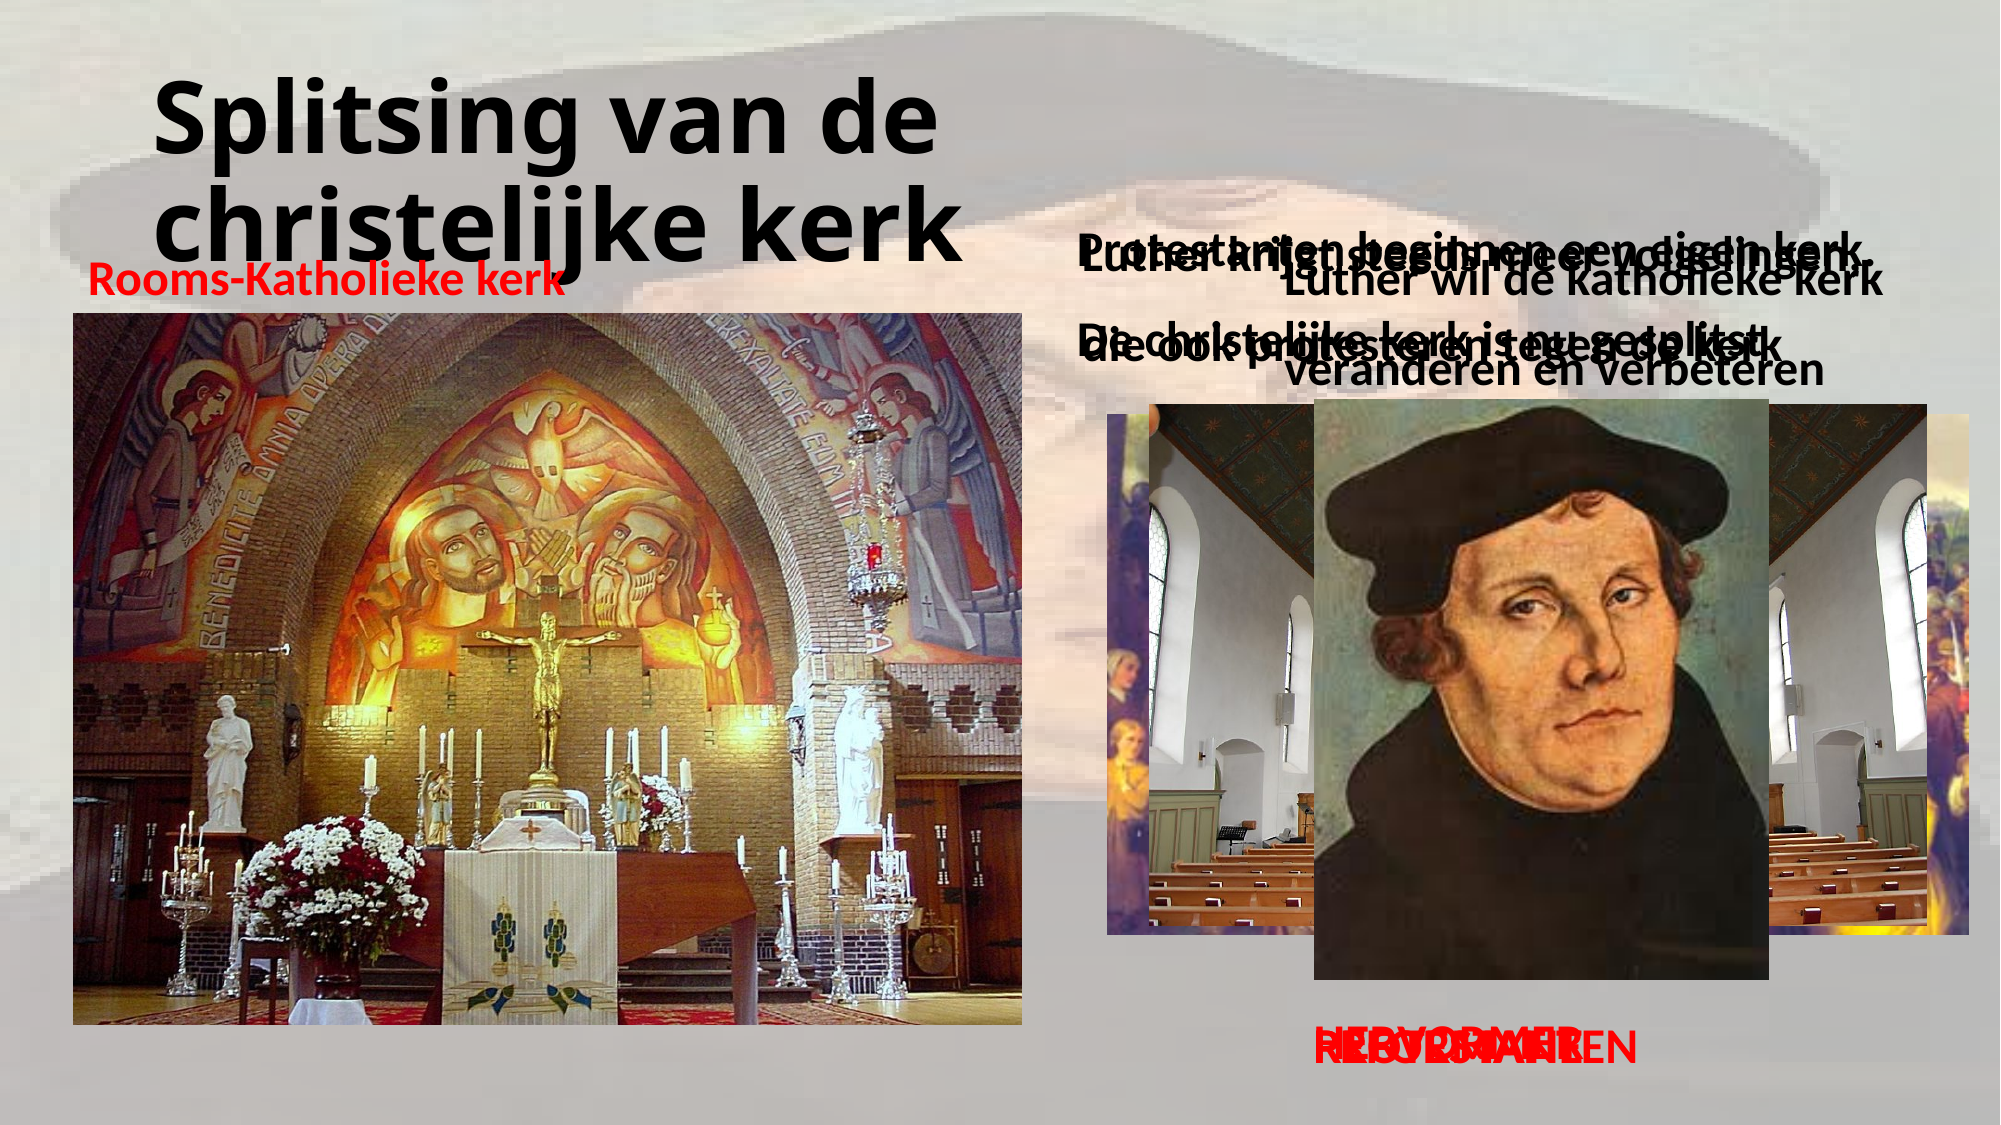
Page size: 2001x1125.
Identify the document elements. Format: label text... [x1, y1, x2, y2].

text_box Rooms-Katholieke kerk [73, 207, 630, 313]
text_box Splitsing van de christelijke kerk [137, 59, 1485, 278]
picture [1107, 399, 1969, 980]
text_box Protestanten beginnen een eigen kerk. De christelijke kerk is nu gesplitst [1062, 179, 1951, 374]
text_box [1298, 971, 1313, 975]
picture [72, 313, 1022, 1025]
text_box Luther krijgt steeds meer volgelingen, die ook protesteren tegen de kerk [1067, 374, 1902, 379]
text_box Luther wil de katholieke kerk veranderen en verbeteren [1269, 374, 1951, 403]
text_box REFORMATIE [1298, 975, 1970, 1081]
